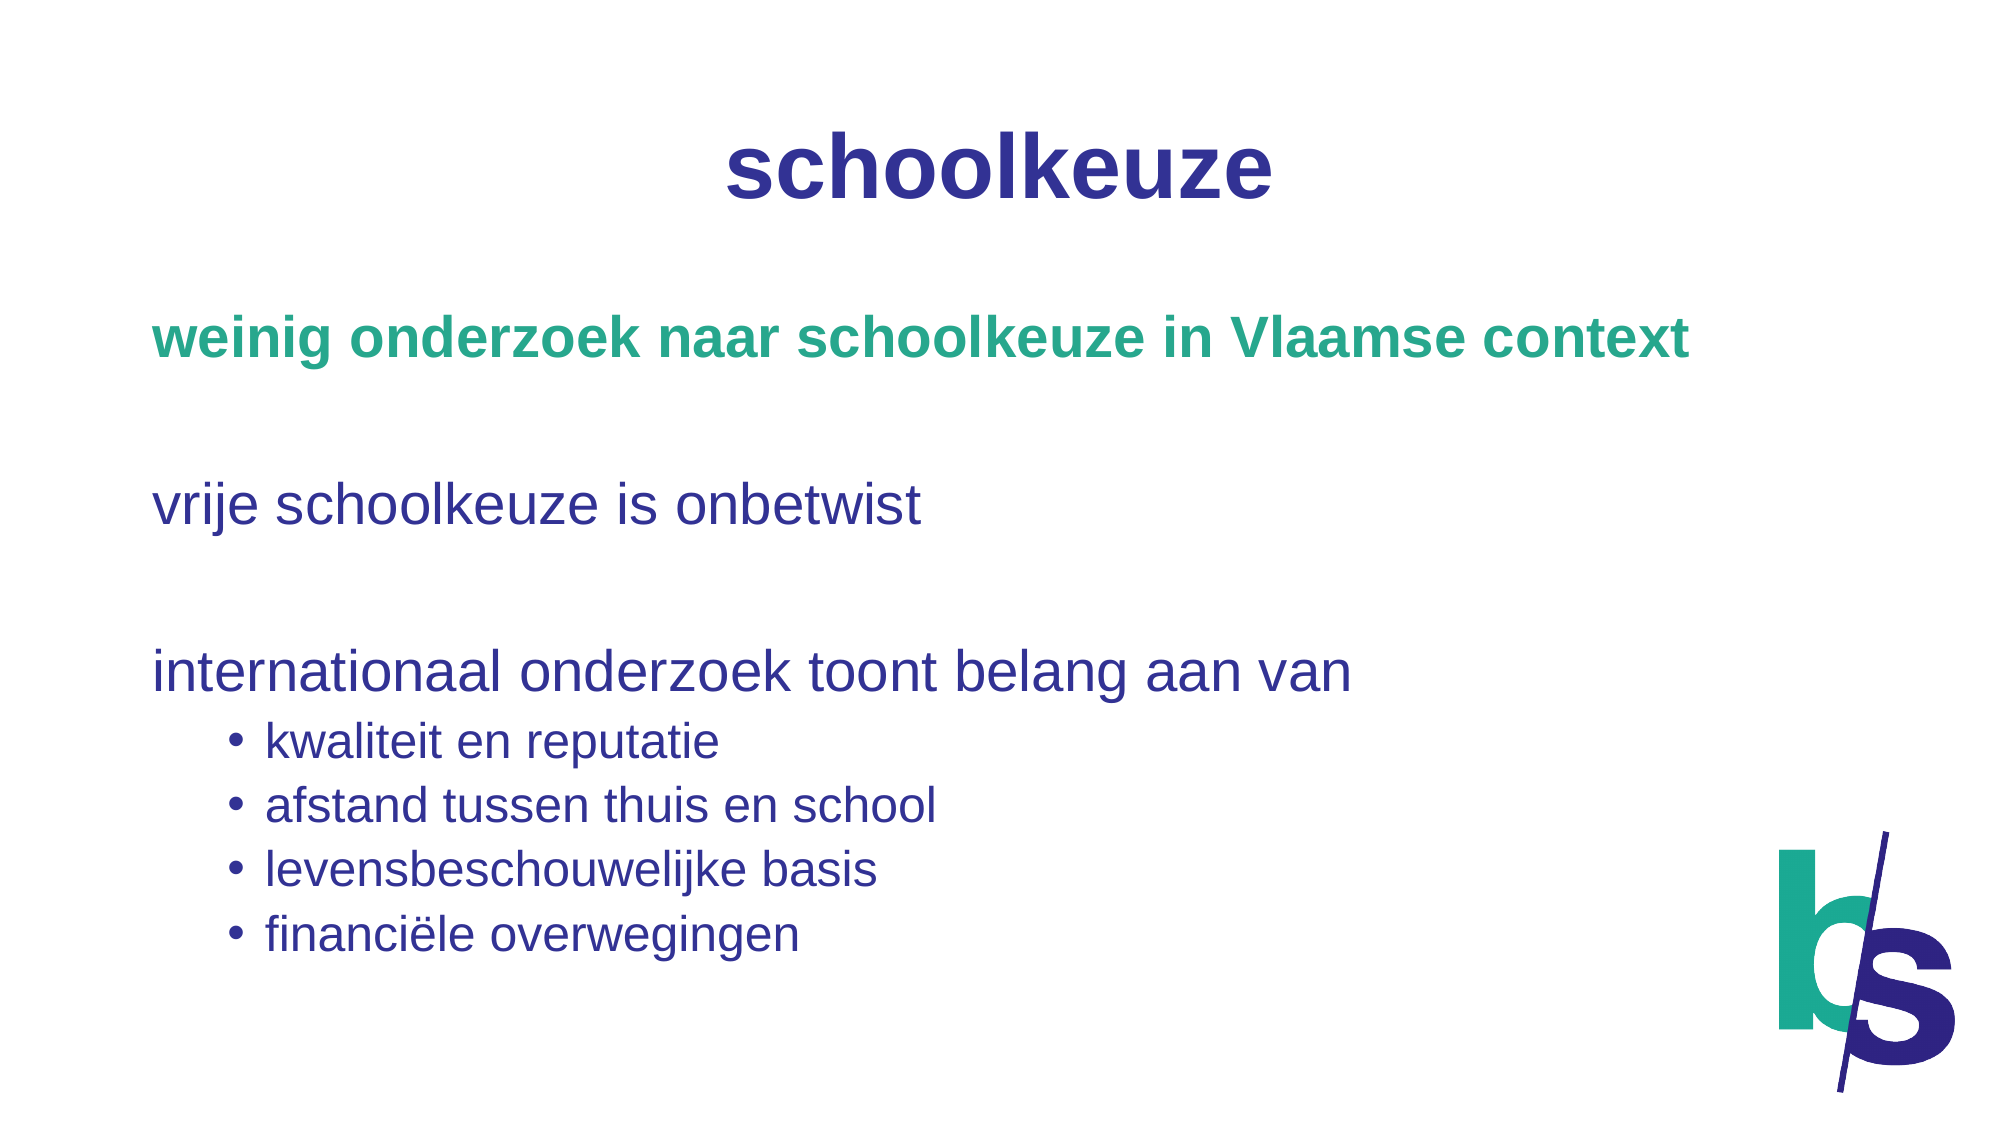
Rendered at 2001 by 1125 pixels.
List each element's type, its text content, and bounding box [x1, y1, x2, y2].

picture [1779, 831, 1955, 1093]
title schoolkeuze [137, 59, 1863, 278]
list weinig onderzoek naar schoolkeuze in Vlaamse context vrije schoolkeuze is onbetwist internationaal onderzoek toont belang aan van kwaliteit en reputatie afstand tussen thuis en school levensbeschouwelijke basis financiële overwegingen [137, 299, 1863, 1014]
